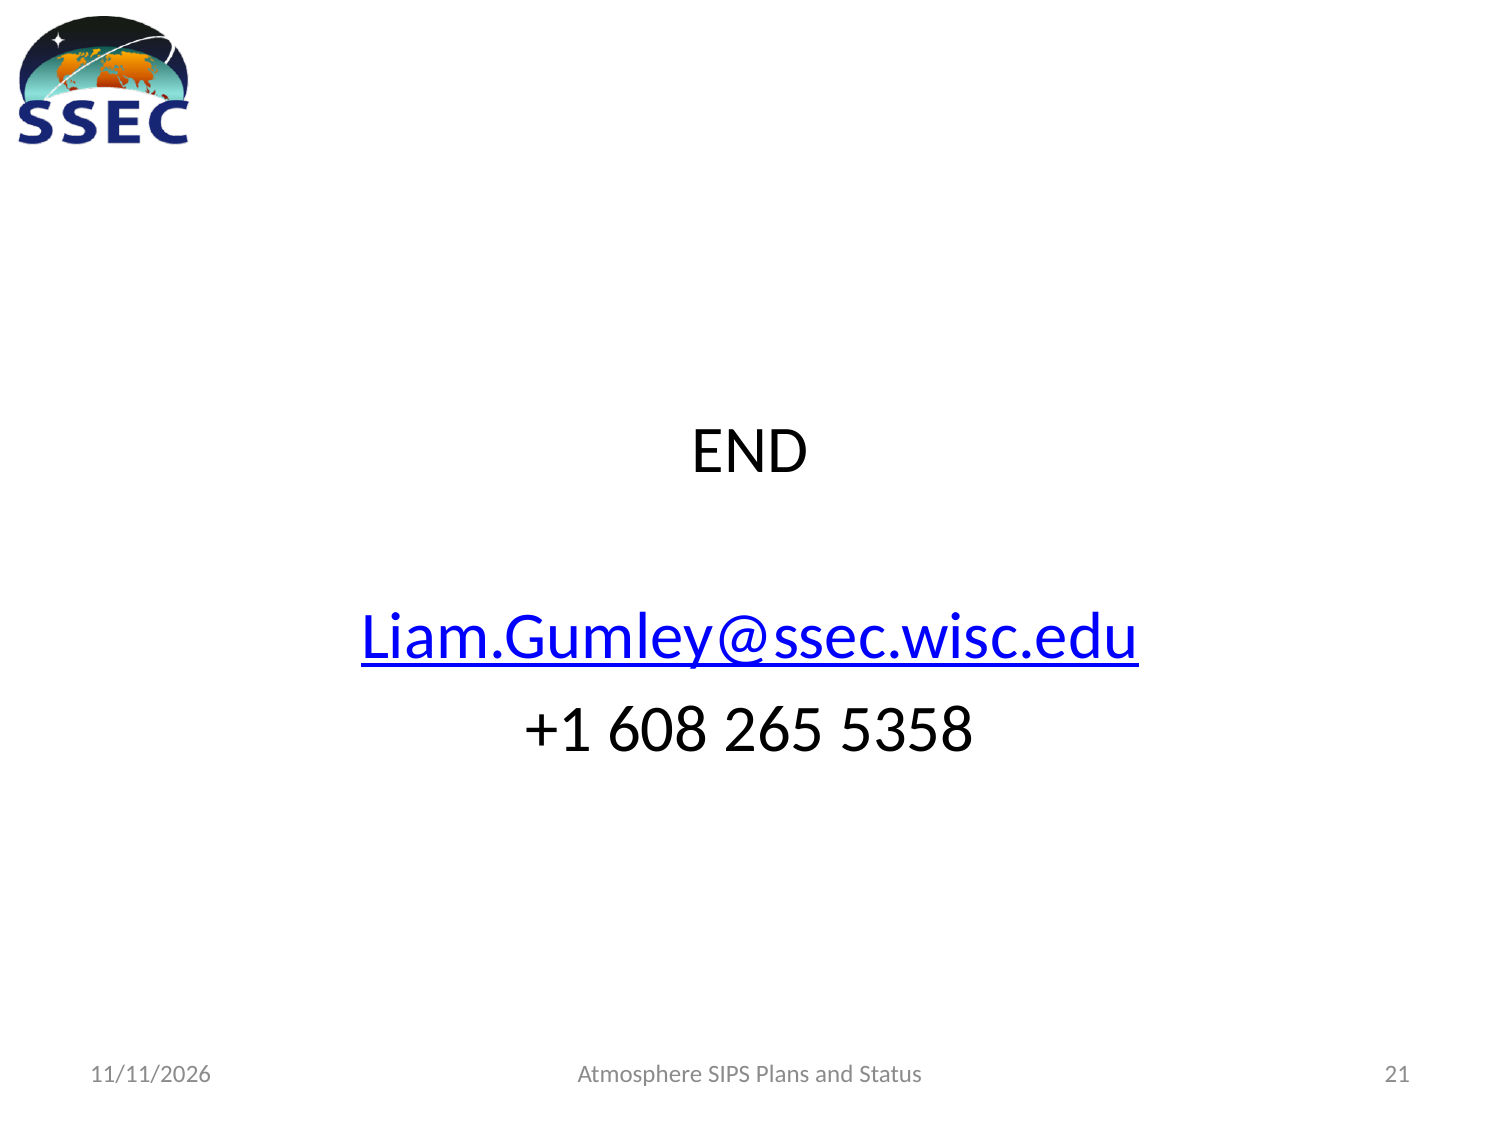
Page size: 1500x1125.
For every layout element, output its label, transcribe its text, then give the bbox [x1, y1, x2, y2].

slide_number 21 [1074, 1042, 1425, 1103]
list END Liam.Gumley@ssec.wisc.edu +1 608 265 5358 [75, 211, 1425, 1005]
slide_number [75, 1042, 425, 1103]
footer Atmosphere SIPS Plans and Status [512, 1042, 988, 1103]
